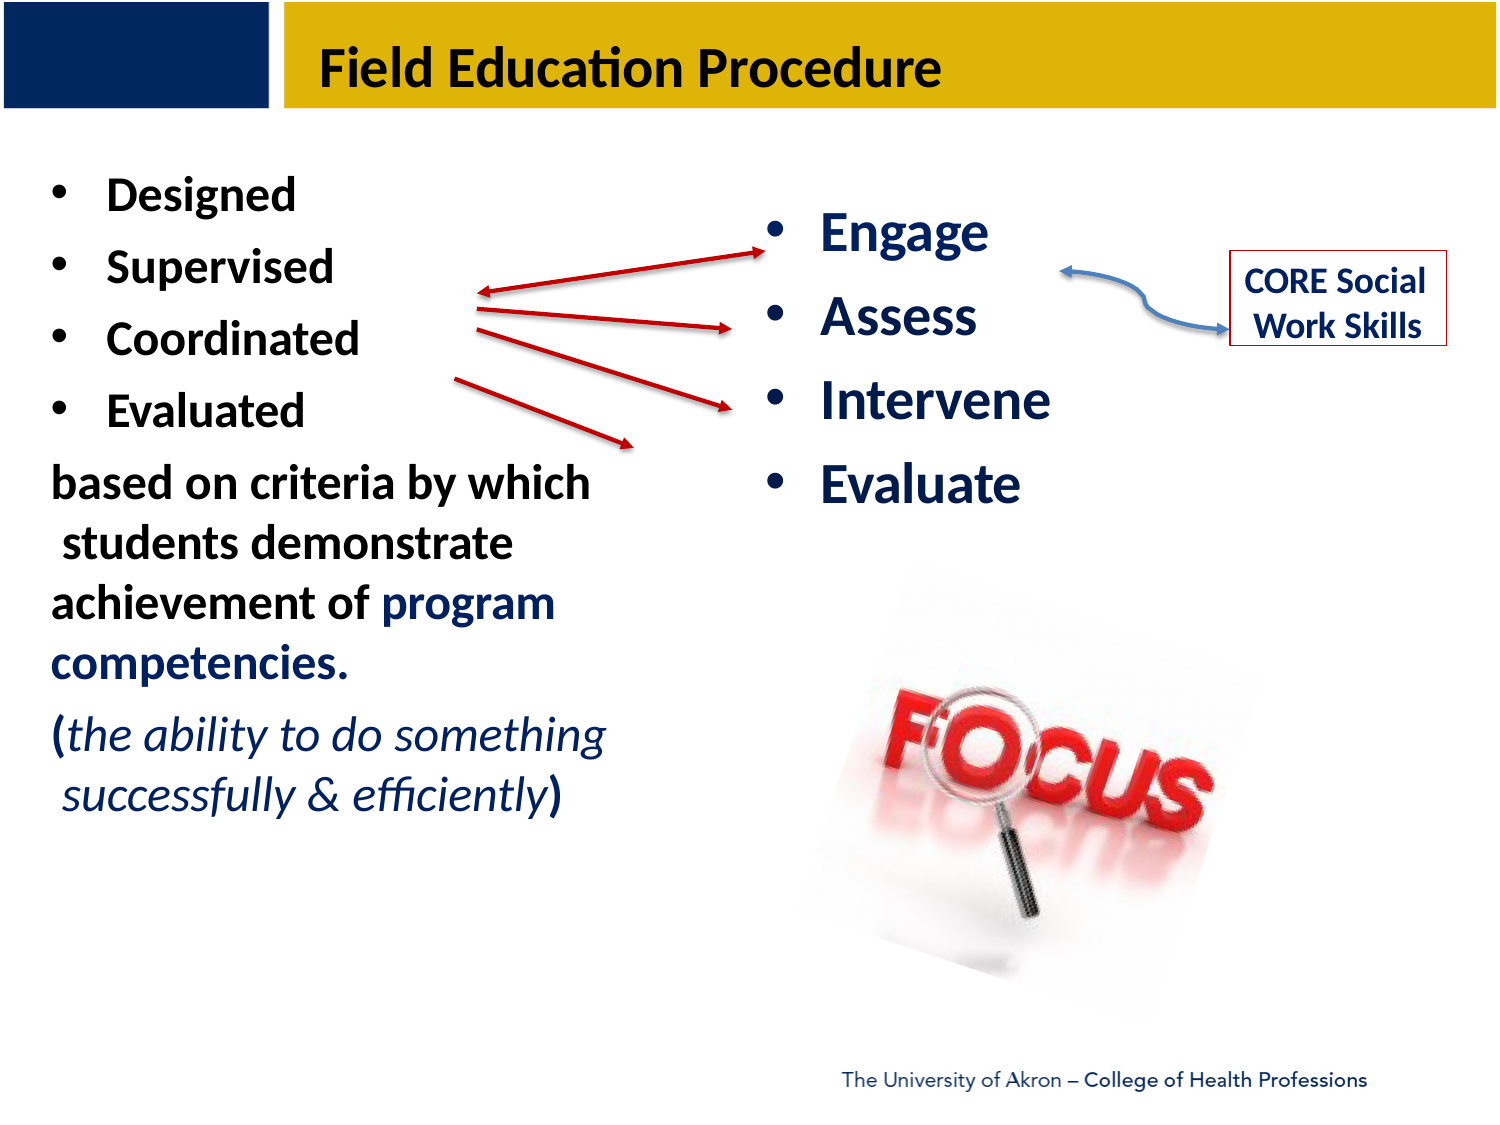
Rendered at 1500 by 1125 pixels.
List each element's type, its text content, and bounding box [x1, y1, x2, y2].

text_box [1216, 322, 1229, 336]
text_box based on criteria by which students demonstrate achievement of program competencies. (the ability to do something successfully & efficiently) [48, 447, 612, 822]
text_box CORE Social Work Skills [1229, 250, 1447, 346]
text_box [1039, 254, 1250, 353]
text_box [469, 323, 752, 433]
title Field Education Procedure [317, 26, 952, 217]
text_box Designed Supervised Coordinated Evaluated [48, 147, 366, 438]
text_box [469, 302, 752, 323]
text_box [795, 557, 1265, 1027]
text_box [3, 2, 1497, 1099]
text_box [446, 372, 654, 471]
text_box [717, 399, 732, 412]
text_box [457, 234, 786, 317]
text_box [476, 285, 491, 298]
text_box [1072, 271, 1217, 329]
text_box Engage Assess Intervene Evaluate [762, 177, 1056, 515]
text_box [1059, 265, 1072, 278]
text_box [619, 437, 634, 450]
text_box [752, 246, 766, 260]
